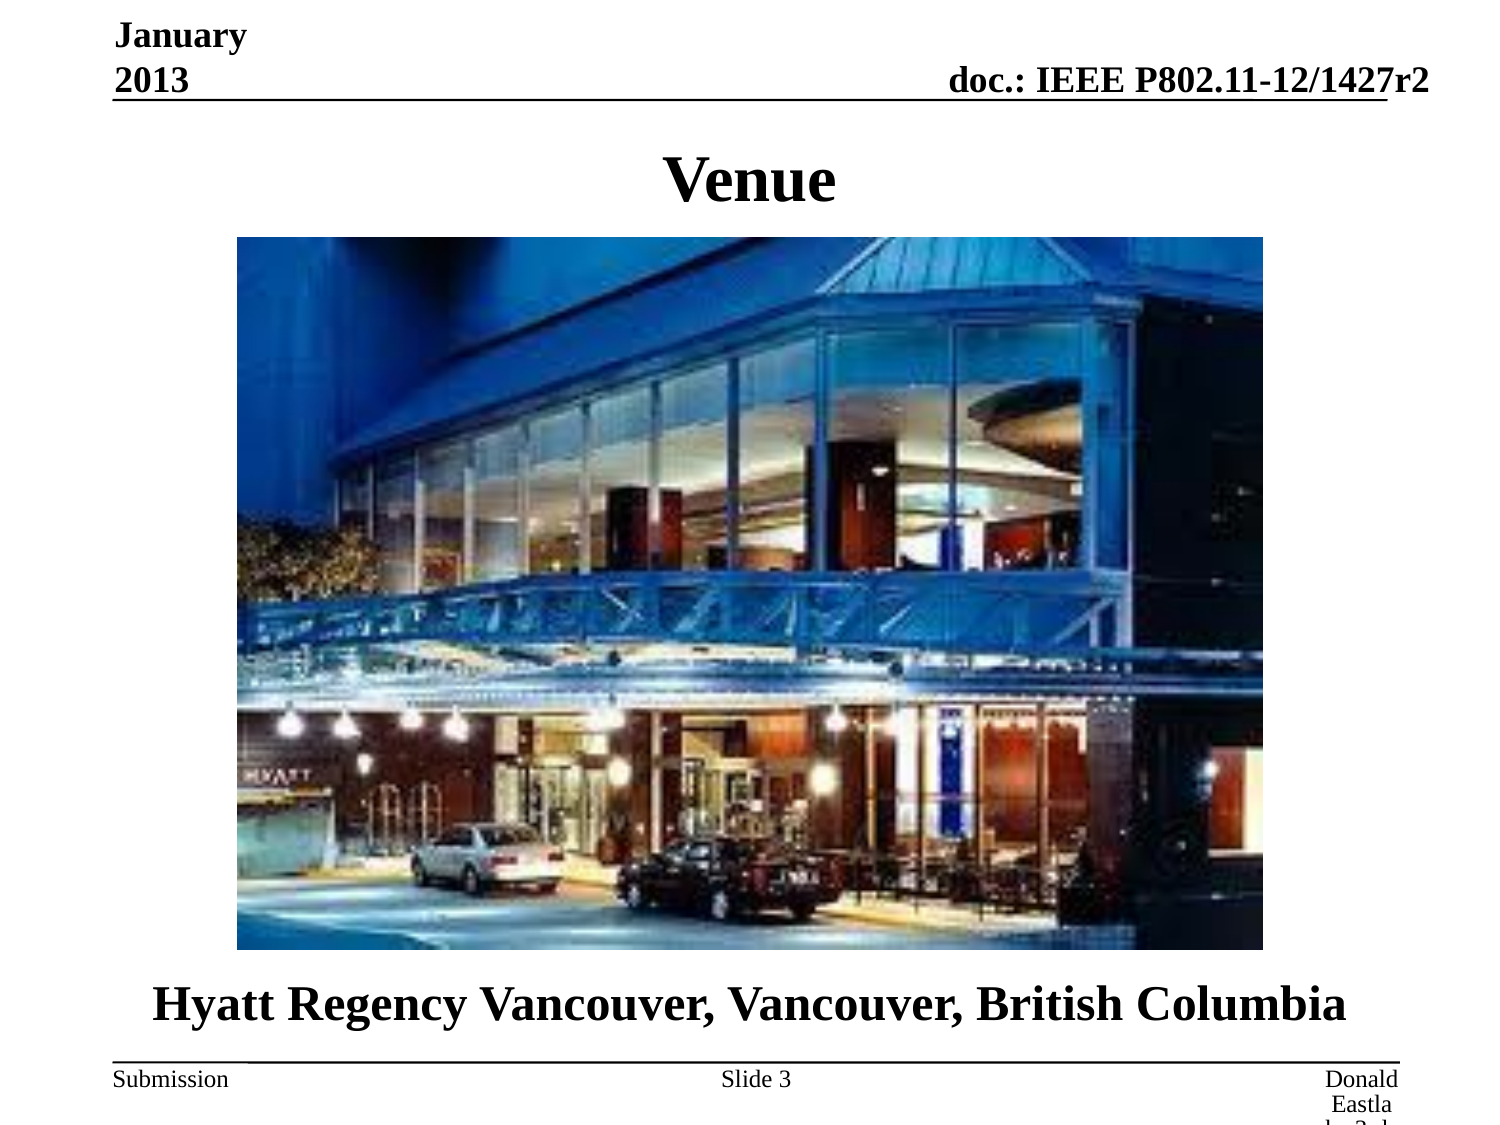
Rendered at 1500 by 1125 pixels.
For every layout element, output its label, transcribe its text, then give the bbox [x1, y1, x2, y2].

slide_number Slide 3 [712, 1062, 800, 1093]
title Venue [112, 99, 1388, 250]
footer Donald Eastlake 3rd, Huawei Technologies [1325, 1062, 1402, 1093]
subtitle Hyatt Regency Vancouver, Vancouver, British Columbia [112, 962, 1388, 1050]
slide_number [114, 54, 290, 99]
picture [378, 945, 396, 951]
picture [237, 237, 1263, 951]
picture [359, 943, 374, 951]
